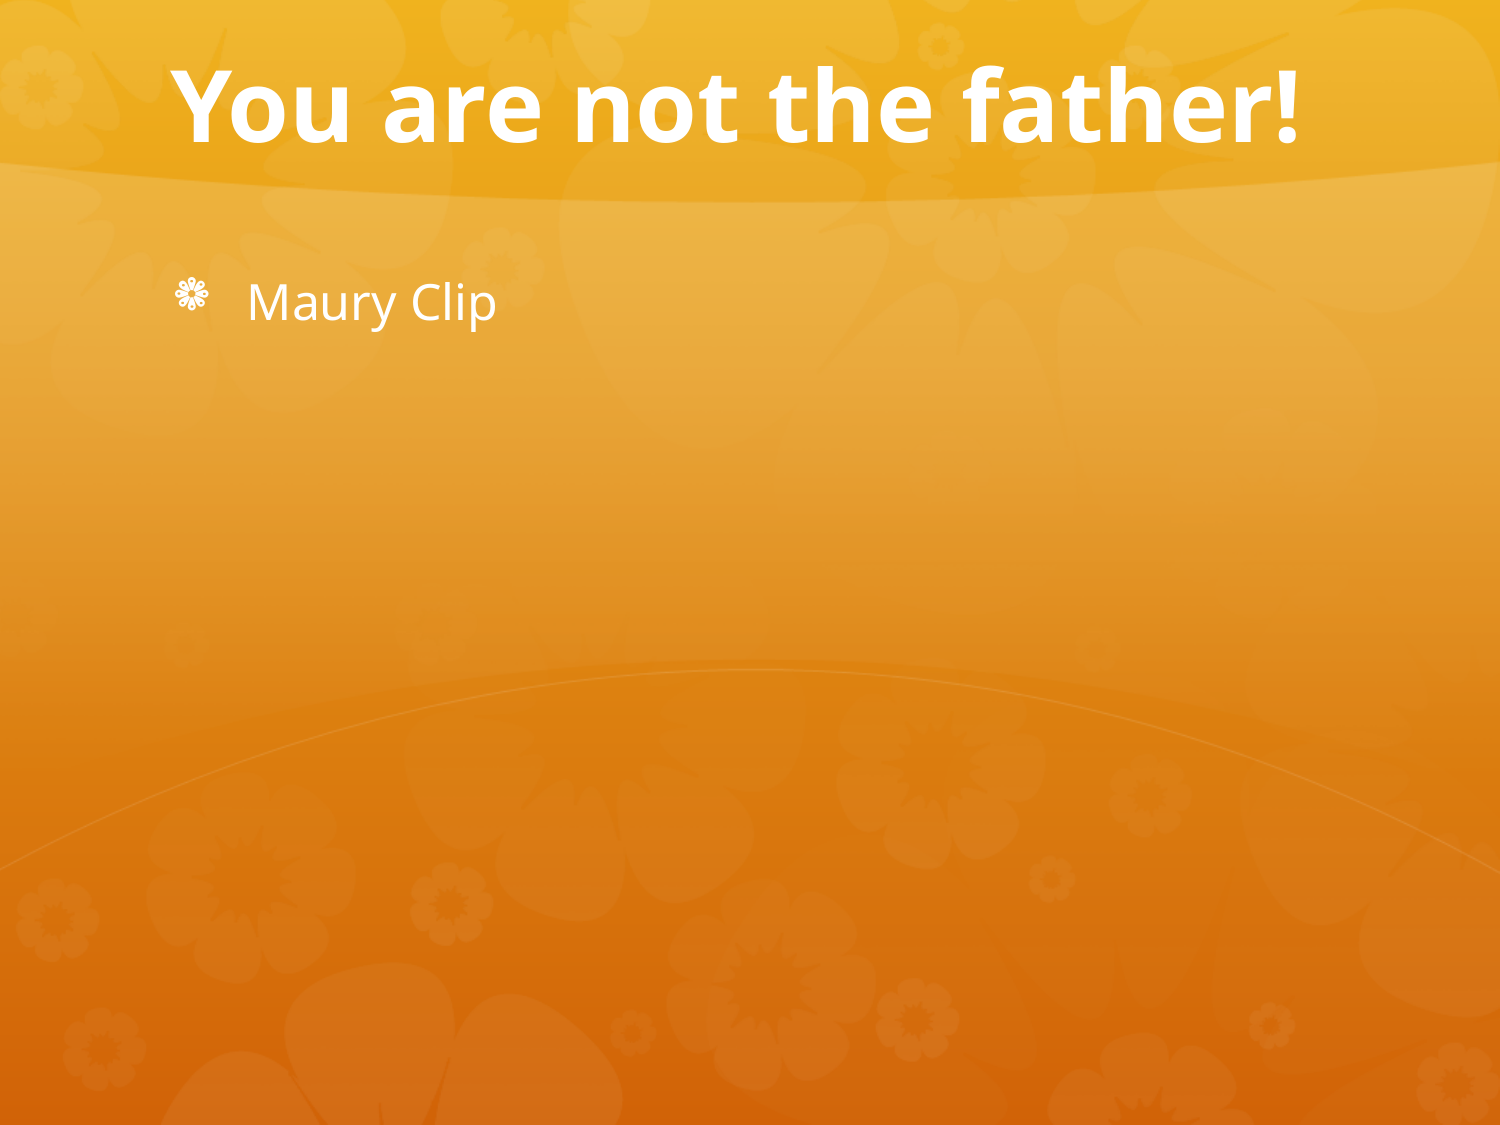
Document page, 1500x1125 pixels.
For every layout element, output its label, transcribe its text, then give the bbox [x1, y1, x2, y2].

list Maury Clip [156, 262, 1344, 967]
title You are not the father! [127, 14, 1372, 203]
picture [0, 0, 1500, 1125]
